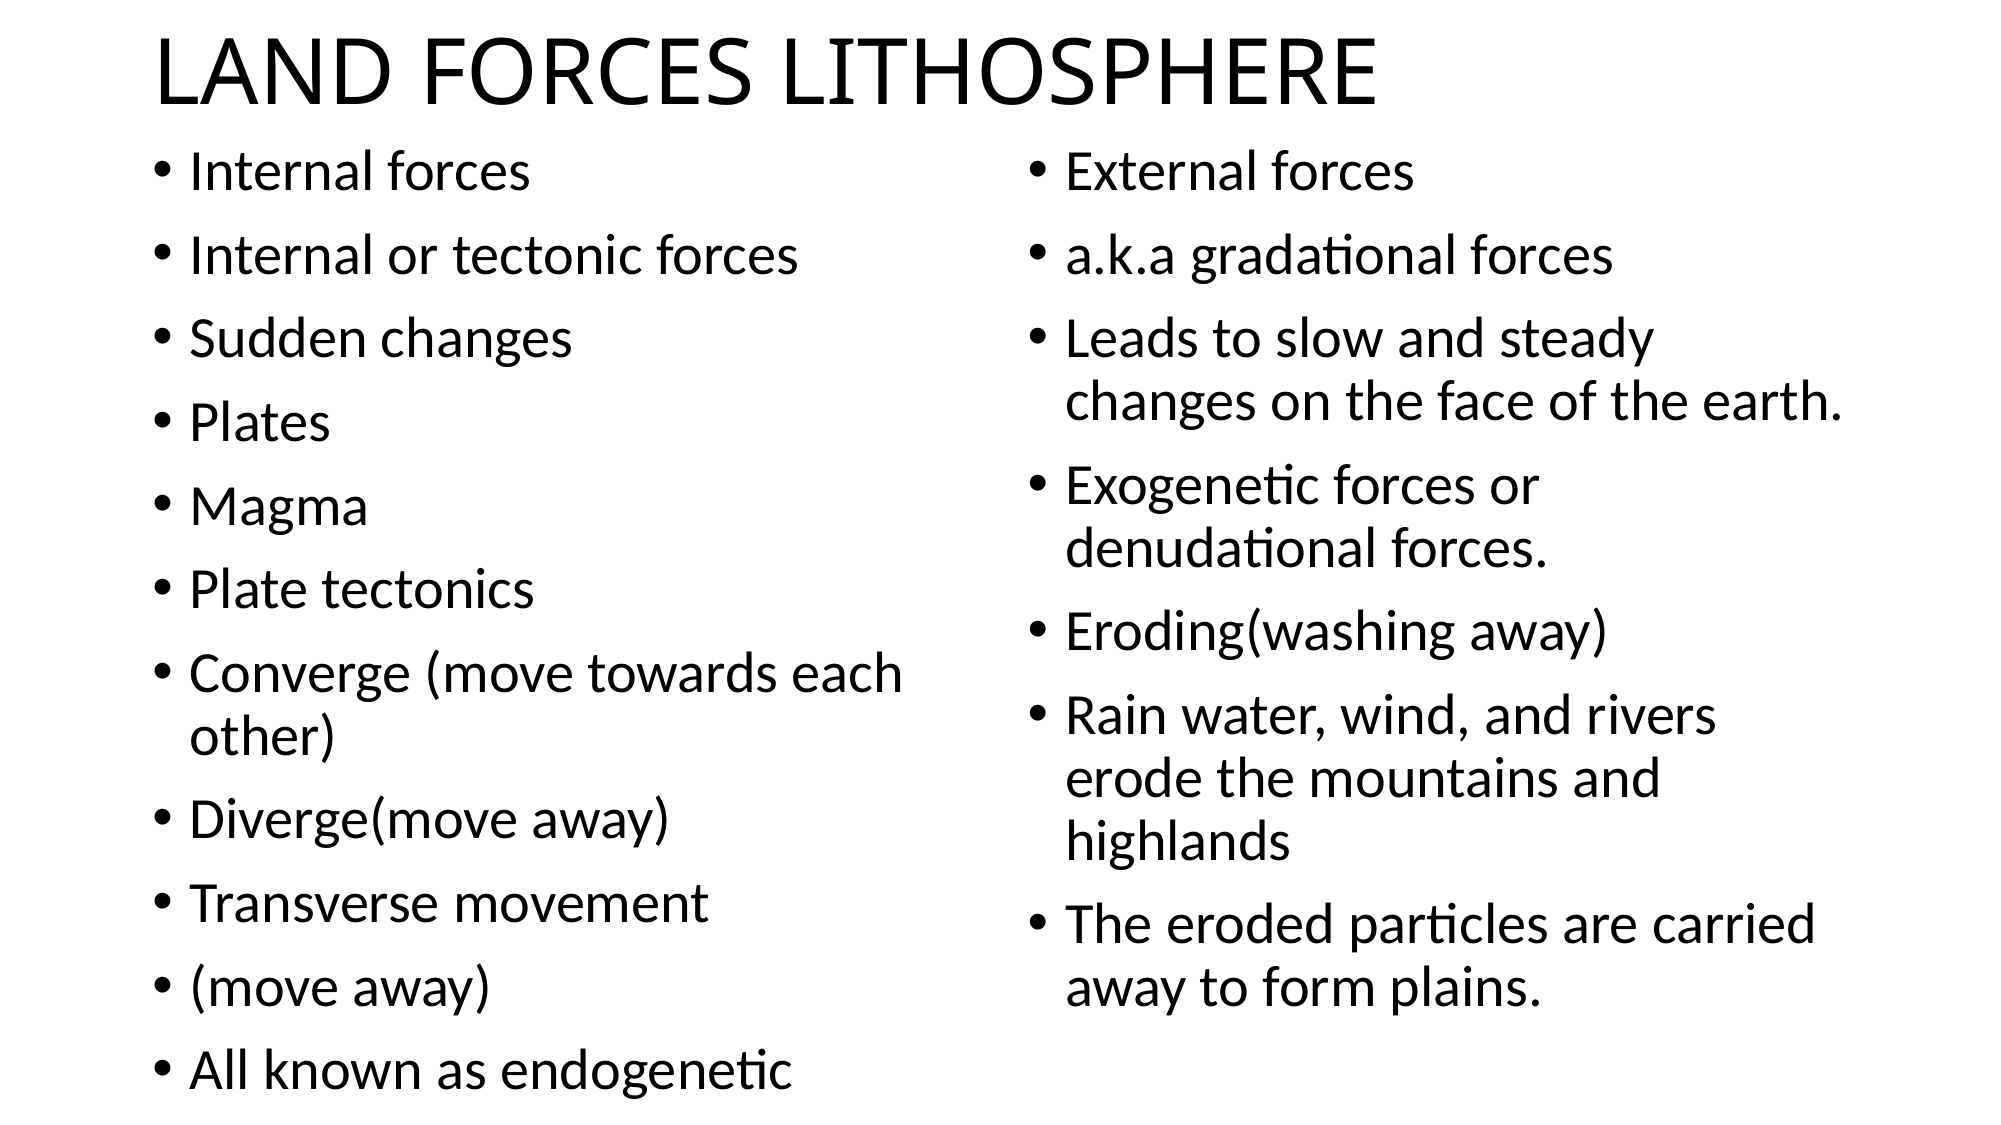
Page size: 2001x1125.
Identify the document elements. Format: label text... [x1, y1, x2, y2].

list Internal forces Internal or tectonic forces Sudden changes Plates Magma Plate tectonics Converge (move towards each other) Diverge(move away) Transverse movement (move away) All known as endogenetic [137, 132, 988, 1125]
list External forces a.k.a gradational forces Leads to slow and steady changes on the face of the earth. Exogenetic forces or denudational forces. Eroding(washing away) Rain water, wind, and rivers erode the mountains and highlands The eroded particles are carried away to form plains. [1012, 132, 1863, 1125]
title LAND FORCES LITHOSPHERE [137, 0, 1863, 150]
